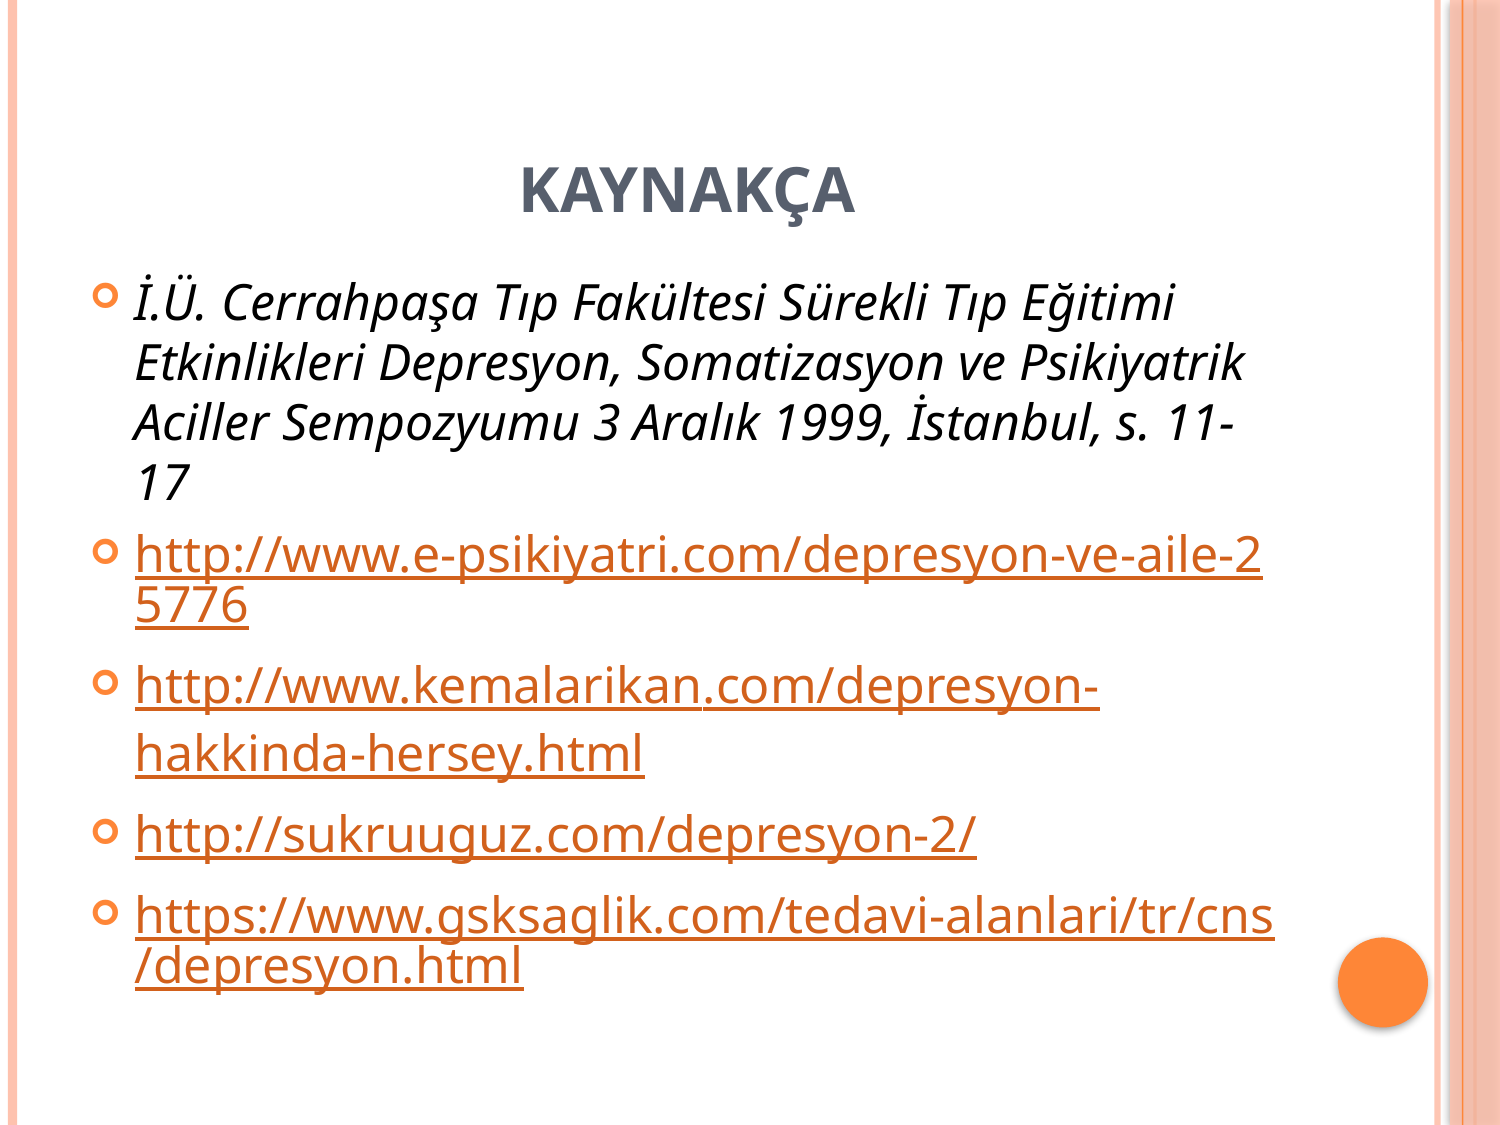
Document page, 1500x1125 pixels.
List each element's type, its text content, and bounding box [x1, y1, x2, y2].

title KAYNAKÇA [75, 45, 1300, 233]
list İ.Ü. Cerrahpaşa Tıp Fakültesi Sürekli Tıp Eğitimi Etkinlikleri Depresyon, Somatizasyon ve Psikiyatrik Aciller Sempozyumu 3 Aralık 1999, İstanbul, s. 11-17 http://www.e-psikiyatri.com/depresyon-ve-aile-25776 http://www.kemalarikan.com/depresyon-hakkinda-hersey.html http://sukruuguz.com/depresyon-2/ https://www.gsksaglik.com/tedavi-alanlari/tr/cns/depresyon.html [75, 262, 1300, 1062]
